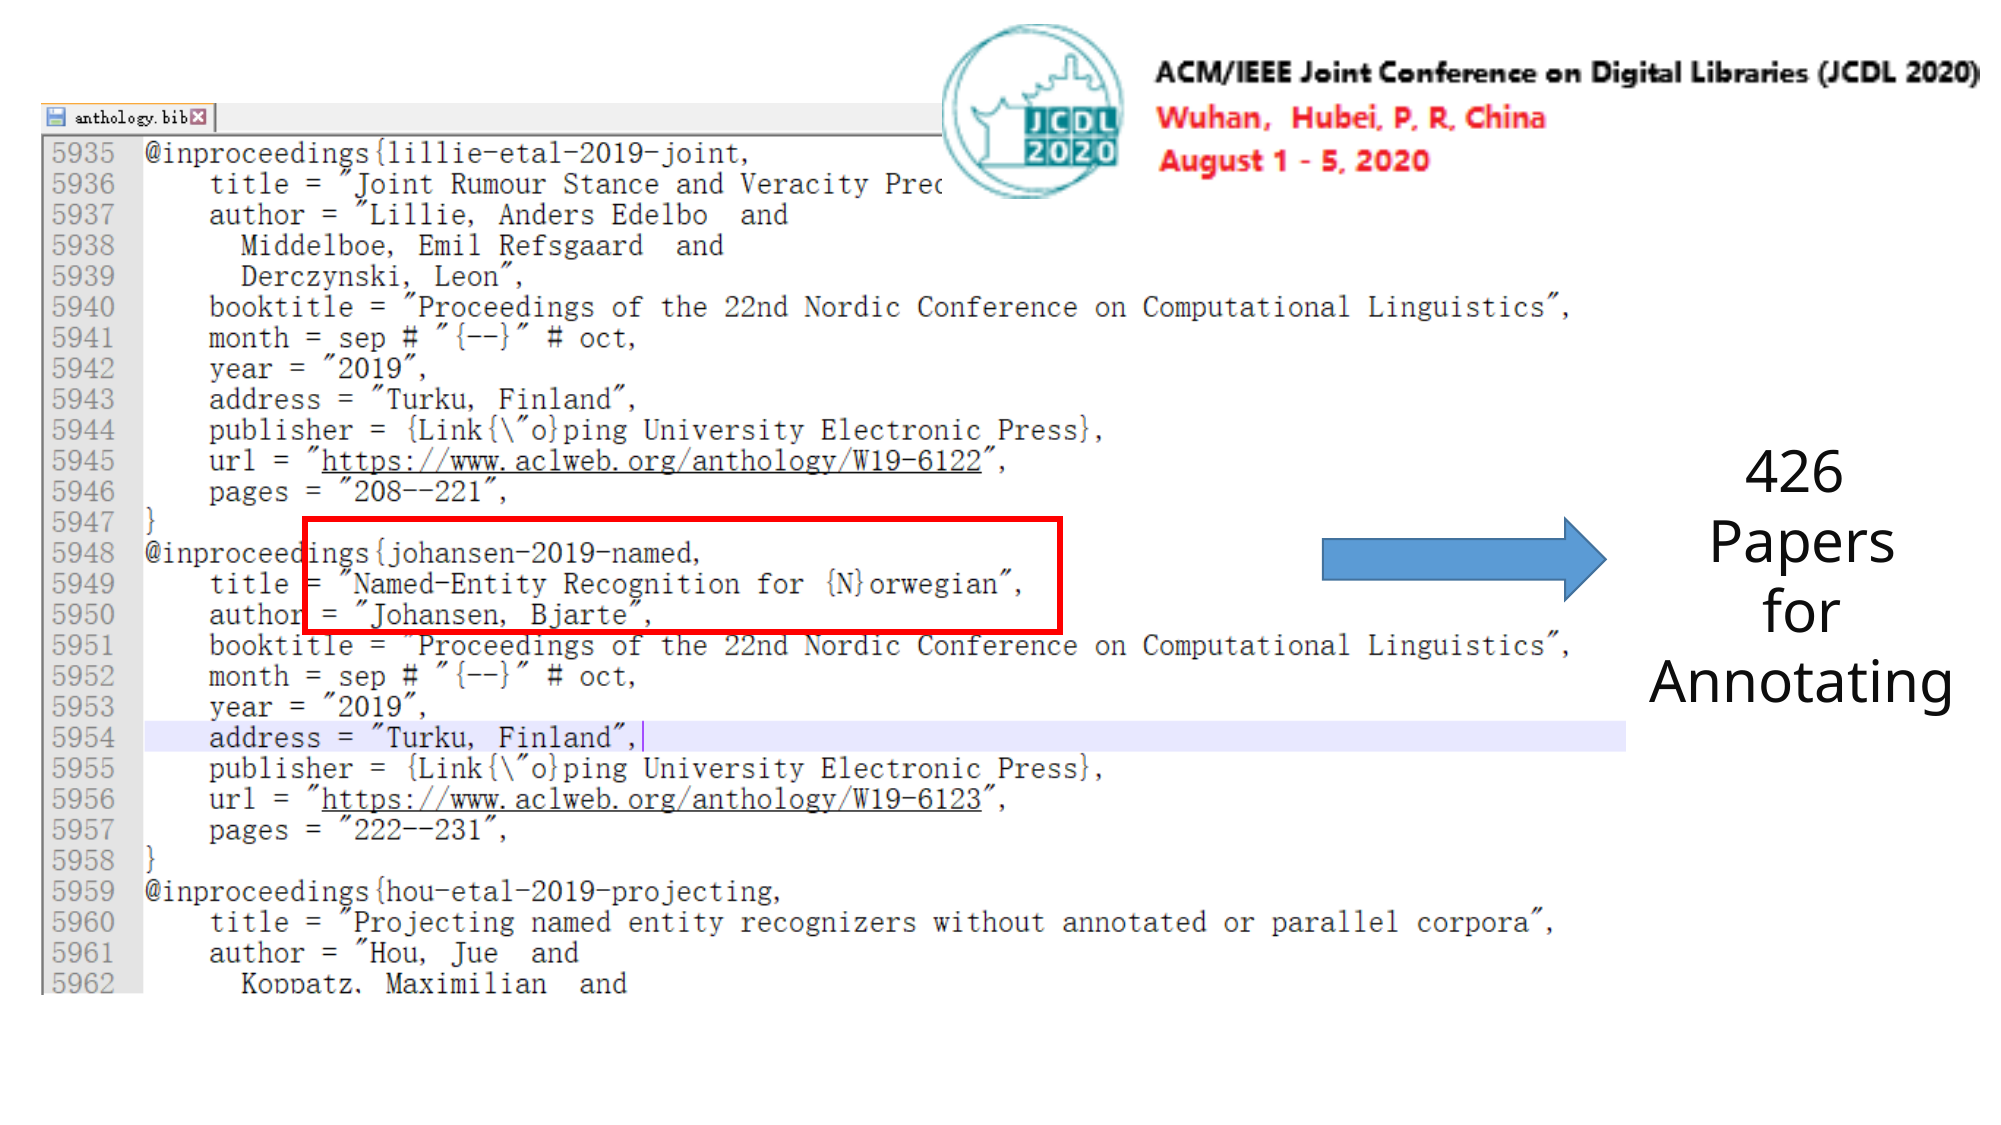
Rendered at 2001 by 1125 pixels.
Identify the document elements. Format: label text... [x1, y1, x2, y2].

text_box 426 Papers for Annotating [1634, 426, 1971, 722]
picture [41, 24, 1980, 995]
